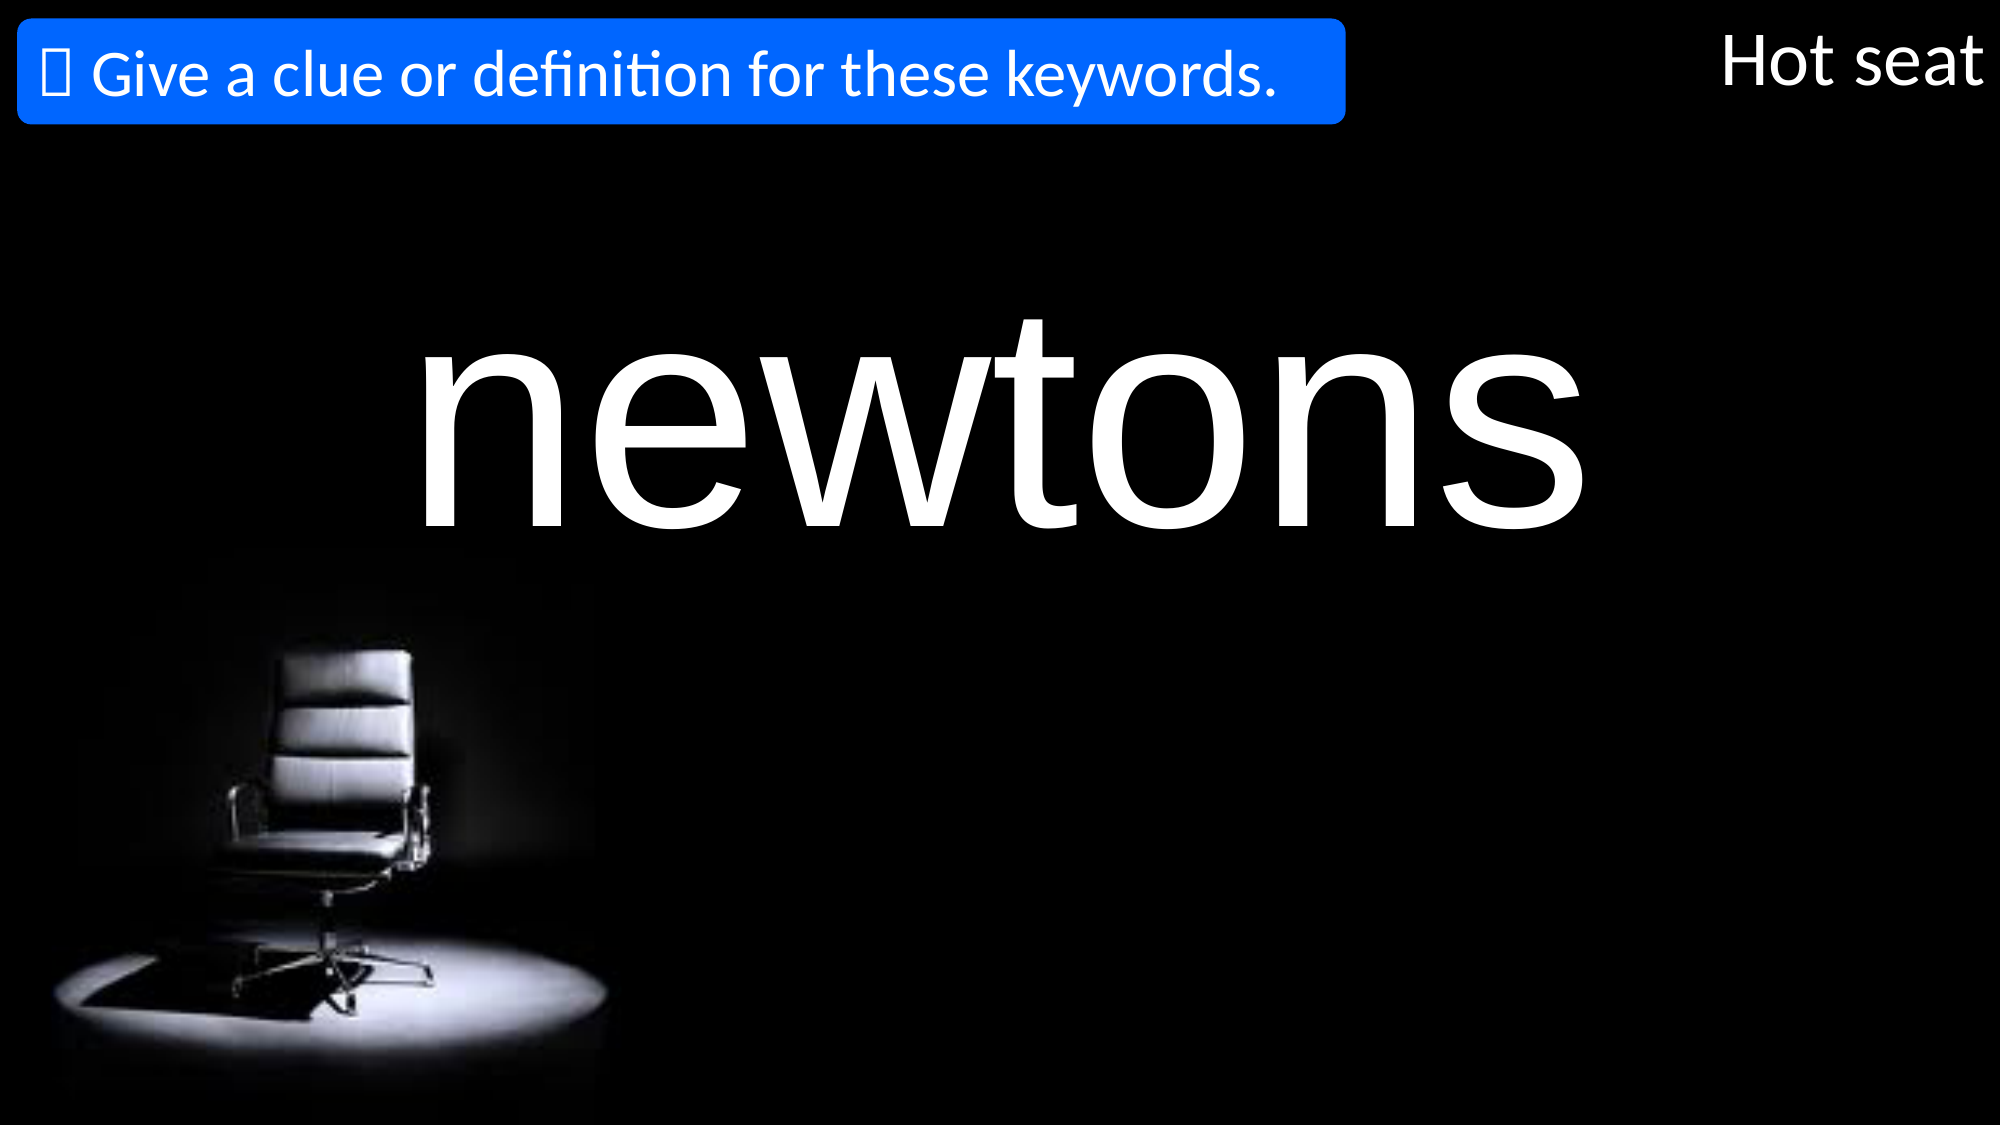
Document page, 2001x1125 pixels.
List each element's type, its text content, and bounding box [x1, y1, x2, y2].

text_box newtons [0, 199, 2000, 599]
text_box  Give a clue or definition for these keywords. [17, 18, 1346, 125]
text_box Hot seat [1584, 0, 2000, 109]
picture [0, 548, 665, 1125]
